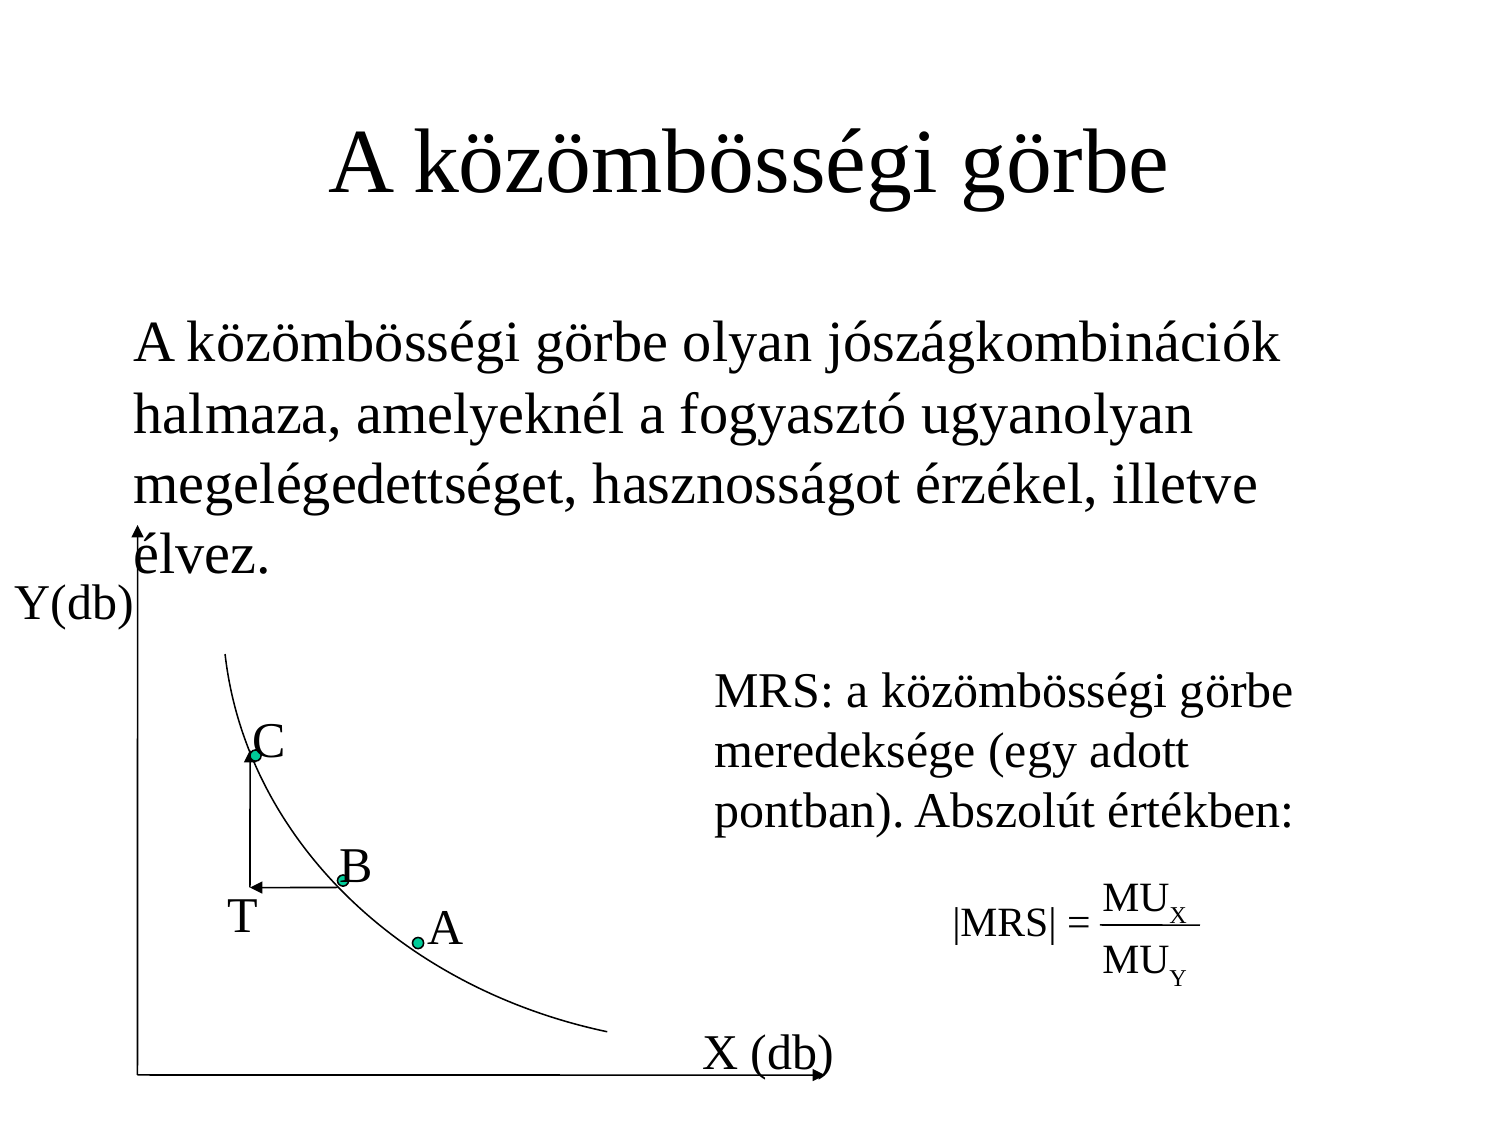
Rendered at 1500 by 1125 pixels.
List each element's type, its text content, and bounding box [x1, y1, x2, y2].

text_box A [412, 887, 475, 963]
text_box [225, 612, 730, 1032]
text_box MUY [1087, 924, 1238, 999]
text_box T [212, 874, 275, 950]
text_box [131, 525, 144, 562]
text_box C [237, 699, 300, 775]
title A közömbösségi görbe [112, 62, 1388, 251]
text_box Y(db) [0, 562, 175, 638]
text_box B [324, 824, 388, 900]
list A közömbösségi görbe olyan jószágkombinációk halmaza, amelyeknél a fogyasztó ugyanolyan megelégedettséget, hasznosságot érzékel, illetve élvez. [62, 287, 1426, 613]
text_box |MRS| = [937, 887, 1113, 953]
text_box X (db) [687, 1012, 863, 1088]
text_box MRS: a közömbösségi görbe meredeksége (egy adott pontban). Abszolút értékben: [699, 649, 1375, 845]
text_box MUX [1087, 862, 1238, 924]
